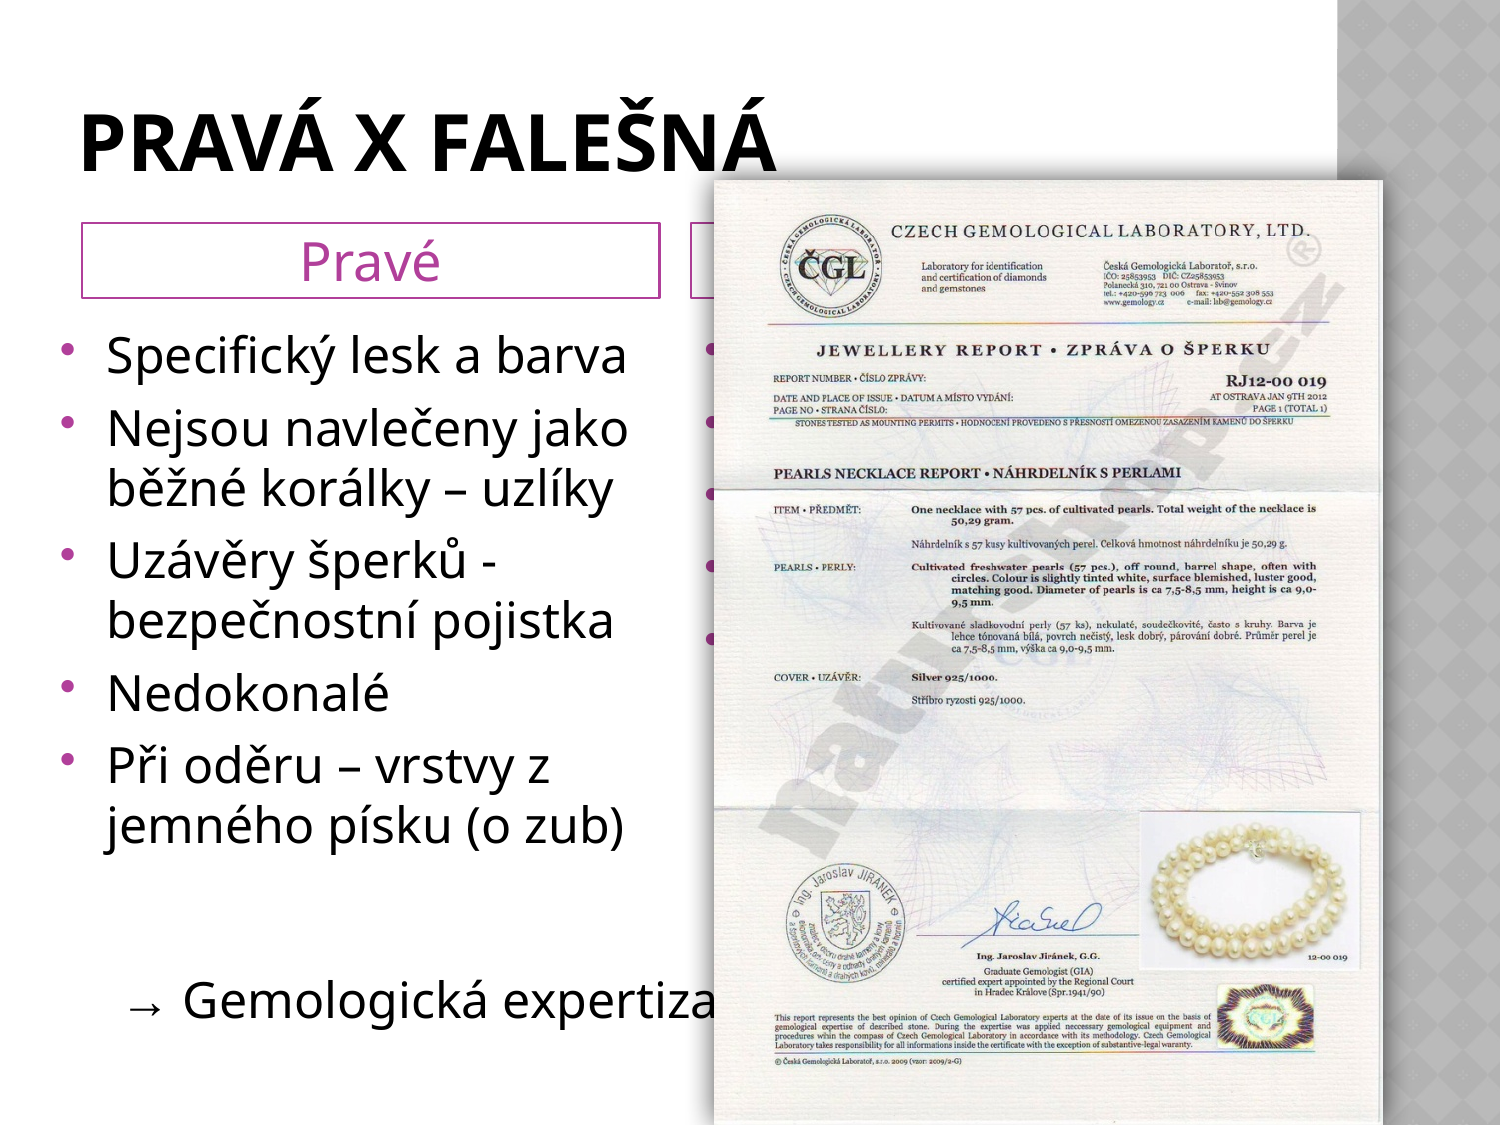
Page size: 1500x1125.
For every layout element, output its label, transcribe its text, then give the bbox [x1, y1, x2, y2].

title Pravá X falešná [70, 0, 1259, 188]
list Specifický lesk a barva Nejsou navlečeny jako běžné korálky – uzlíky Uzávěry šperků -bezpečnostní pojistka Nedokonalé Při oděru – vrstvy z jemného písku (o zub) [46, 316, 657, 926]
text_box → Gemologická expertiza [105, 960, 708, 1036]
picture [714, 180, 1384, 1125]
list Pravé [81, 222, 661, 299]
